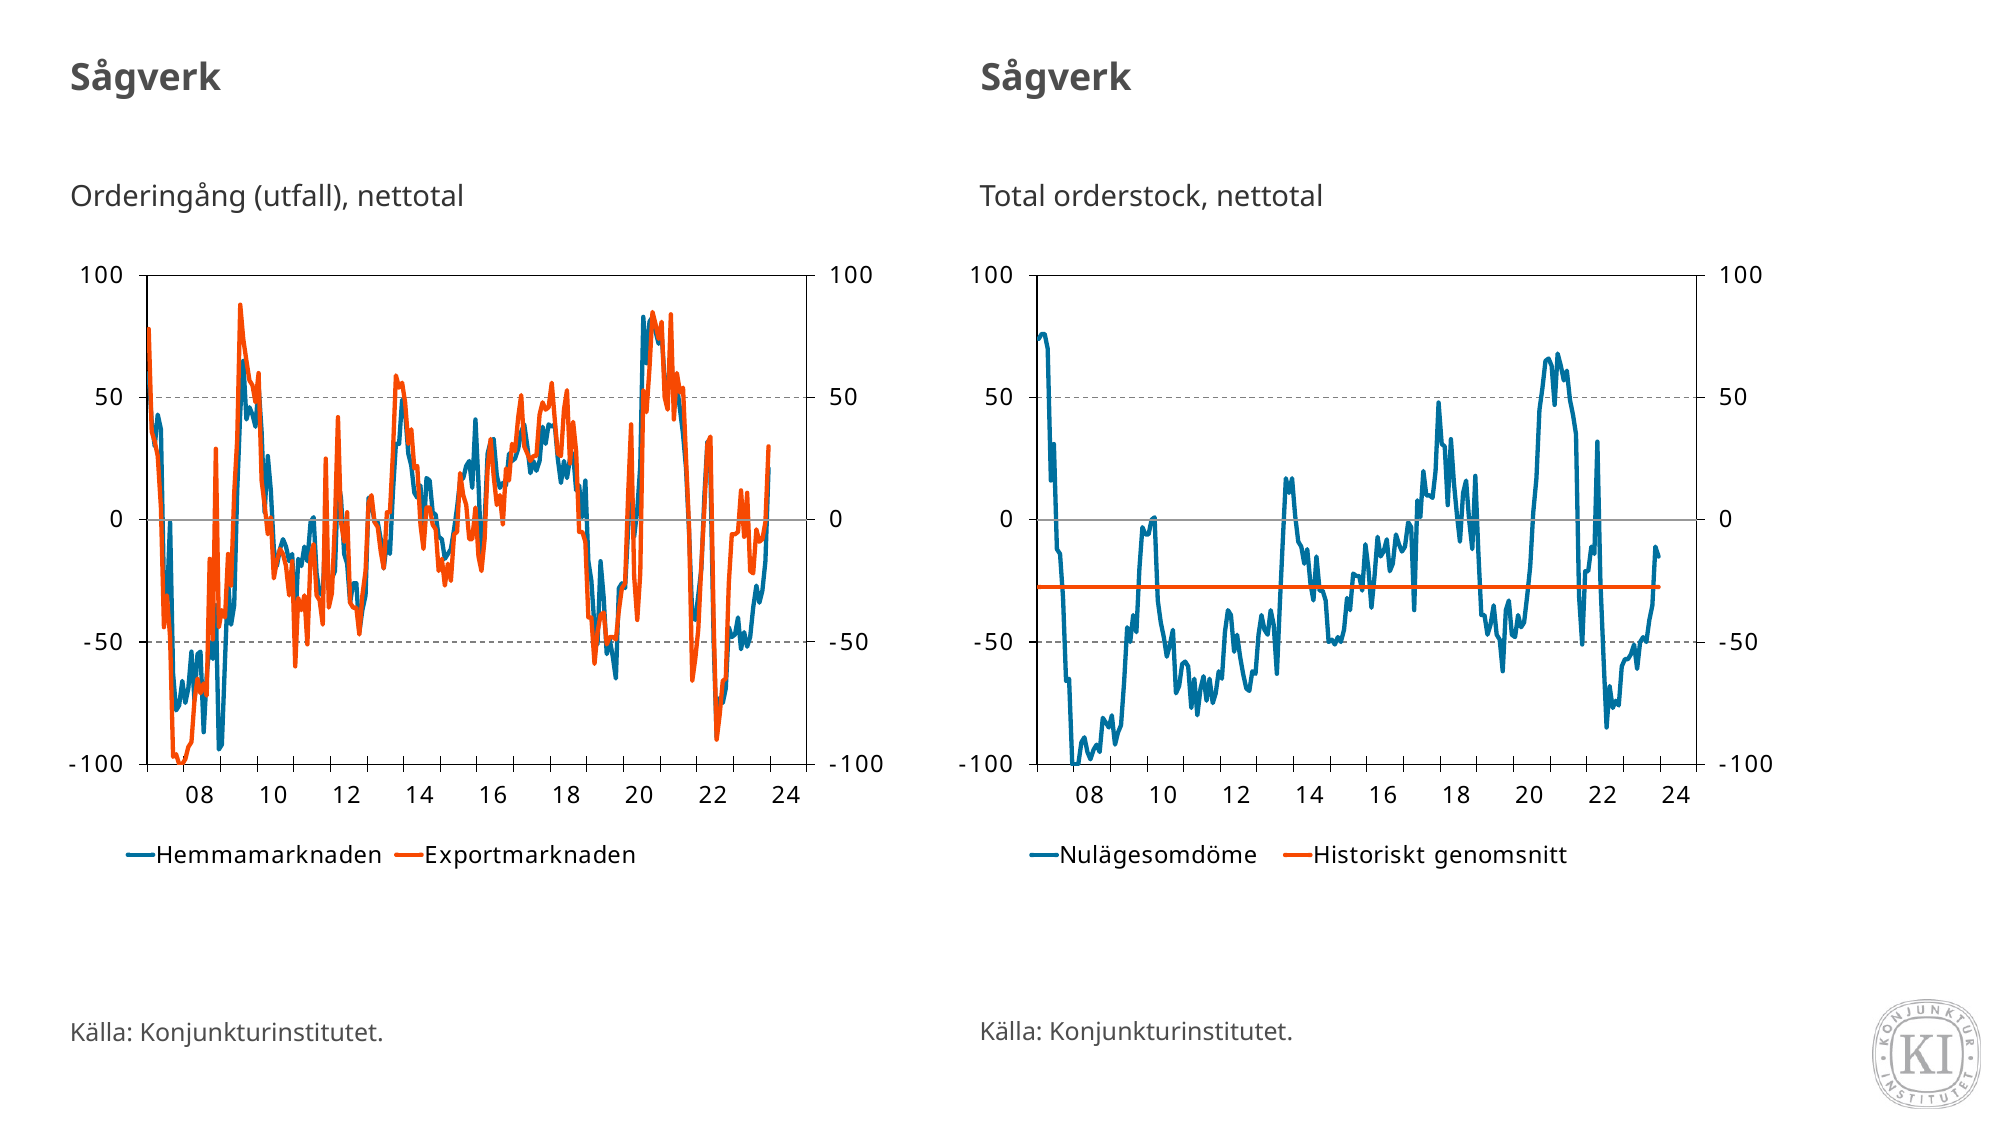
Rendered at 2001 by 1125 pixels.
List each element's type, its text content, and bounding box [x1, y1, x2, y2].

subtitle Källa: Konjunkturinstitutet. [55, 1008, 938, 1106]
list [51, 249, 939, 874]
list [941, 249, 1829, 874]
list Källa: Konjunkturinstitutet. [964, 1008, 1848, 1106]
list Total orderstock, nettotal [964, 137, 1848, 220]
list Orderingång (utfall), nettotal [55, 137, 938, 220]
title Sågverk [55, 45, 938, 128]
list Sågverk [965, 45, 1849, 129]
picture [1872, 999, 1981, 1109]
